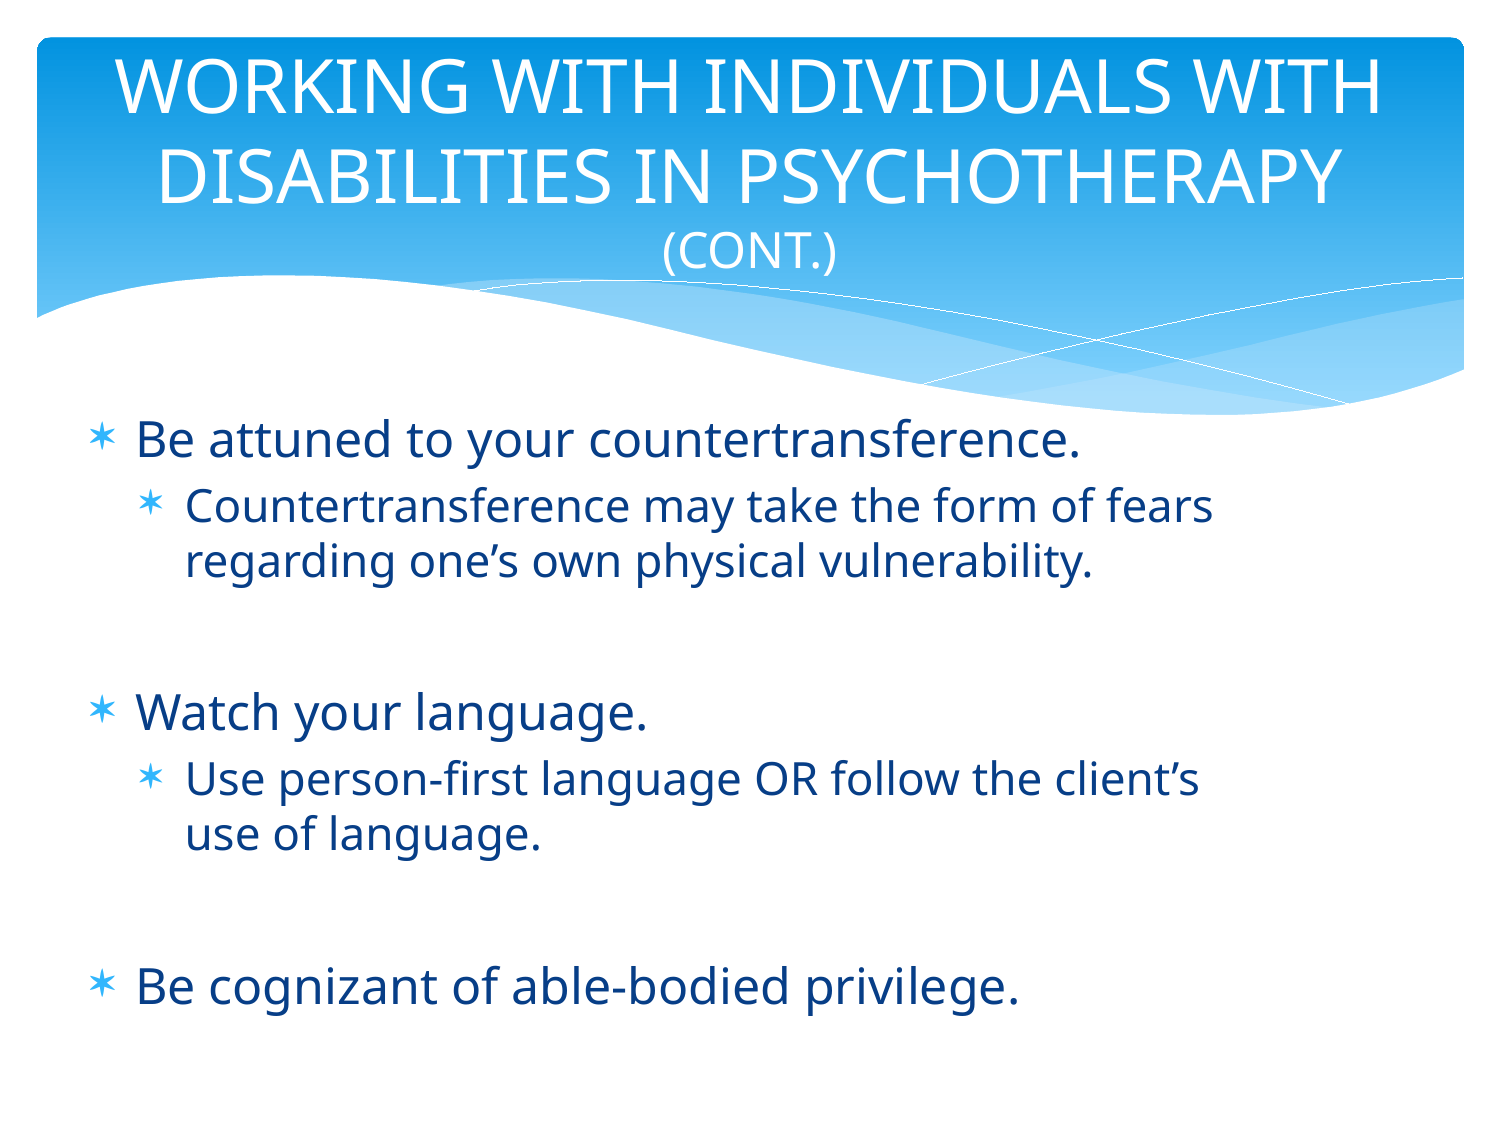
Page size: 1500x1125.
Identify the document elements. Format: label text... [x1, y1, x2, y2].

list Be attuned to your countertransference. Countertransference may take the form of fears regarding one’s own physical vulnerability. Watch your language. Use person-first language OR follow the client’s use of language. Be cognizant of able-bodied privilege. [75, 399, 1300, 1125]
title WORKING WITH INDIVIDUALS WITH DISABILITIES IN PSYCHOTHERAPY (CONT.) [75, 55, 1425, 261]
